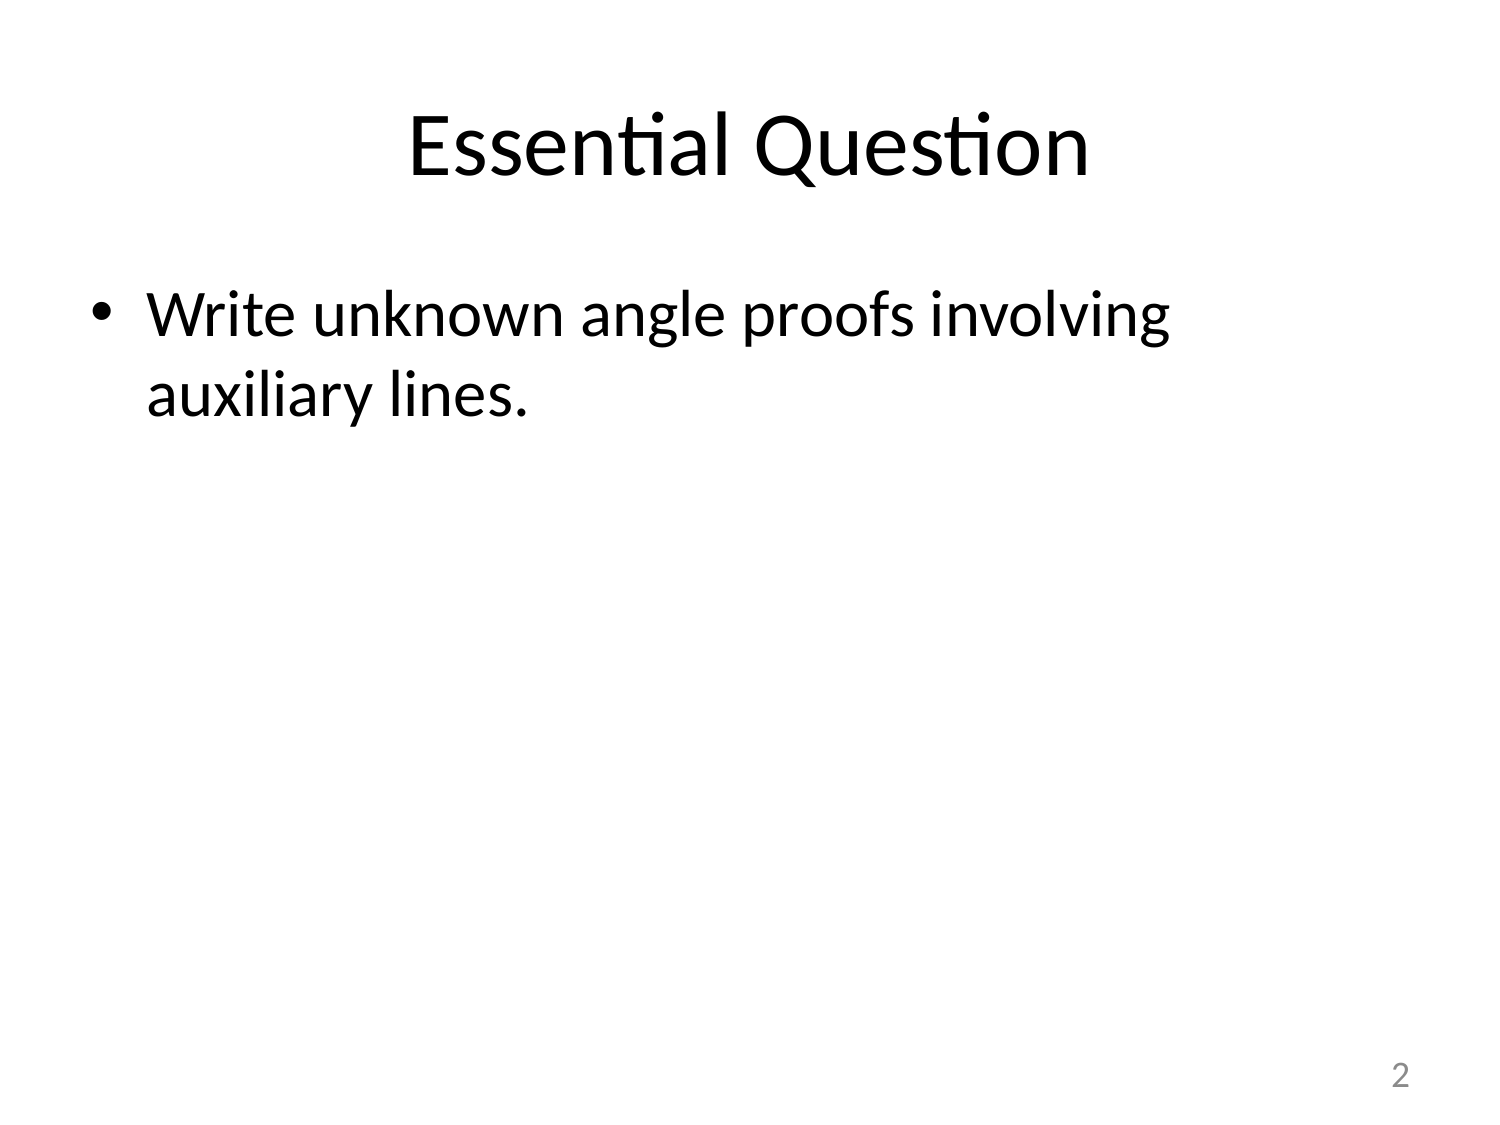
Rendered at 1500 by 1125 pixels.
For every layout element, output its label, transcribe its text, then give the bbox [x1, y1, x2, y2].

list Write unknown angle proofs involving auxiliary lines. [75, 262, 1425, 1005]
title Essential Question [75, 45, 1425, 233]
slide_number 2 [1263, 1042, 1425, 1103]
